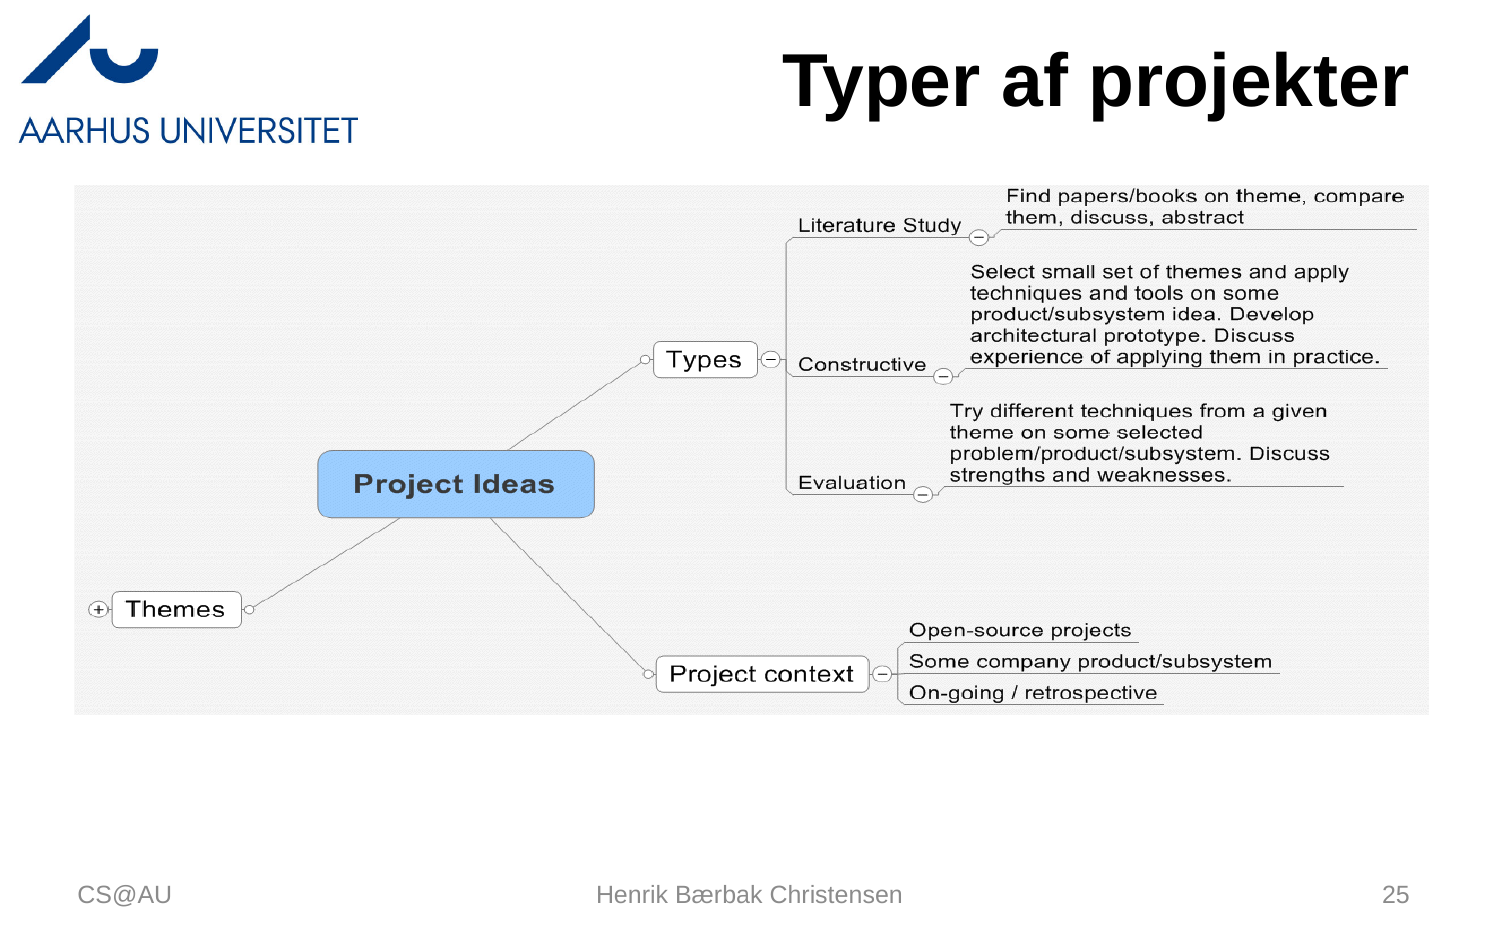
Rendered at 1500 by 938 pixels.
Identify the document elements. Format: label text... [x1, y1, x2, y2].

footer Henrik Bærbak Christensen [512, 868, 988, 919]
picture [14, 9, 358, 146]
slide_number CS@AU [62, 868, 413, 919]
title Typer af projekter [75, 27, 1425, 125]
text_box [74, 184, 1429, 715]
slide_number 25 [1074, 868, 1425, 919]
